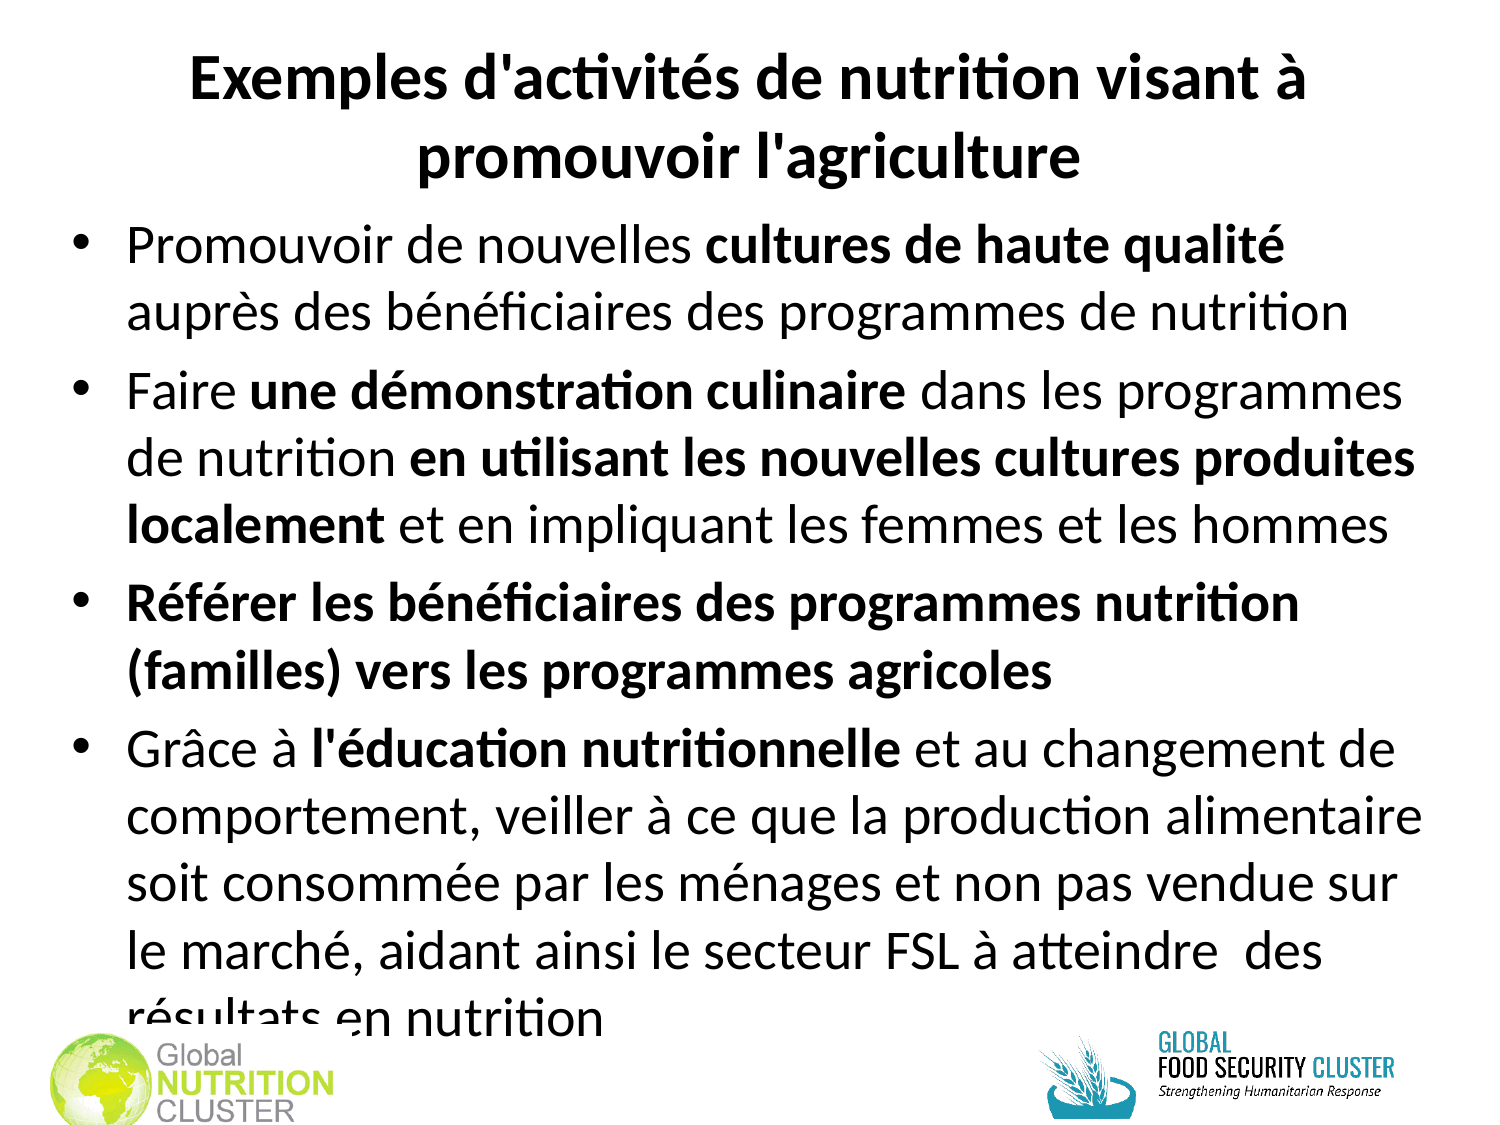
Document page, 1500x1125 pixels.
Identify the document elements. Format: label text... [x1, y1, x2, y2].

picture [37, 1024, 353, 1125]
picture [1037, 1030, 1395, 1119]
title Exemples d'activités de nutrition visant à promouvoir l'agriculture [62, 24, 1438, 200]
list Promouvoir de nouvelles cultures de haute qualité auprès des bénéficiaires des programmes de nutrition Faire une démonstration culinaire dans les programmes de nutrition en utilisant les nouvelles cultures produites localement et en impliquant les femmes et les hommes Référer les bénéficiaires des programmes nutrition (familles) vers les programmes agricoles Grâce à l'éducation nutritionnelle et au changement de comportement, veiller à ce que la production alimentaire soit consommée par les ménages et non pas vendue sur le marché, aidant ainsi le secteur FSL à atteindre des résultats en nutrition [56, 200, 1444, 1078]
